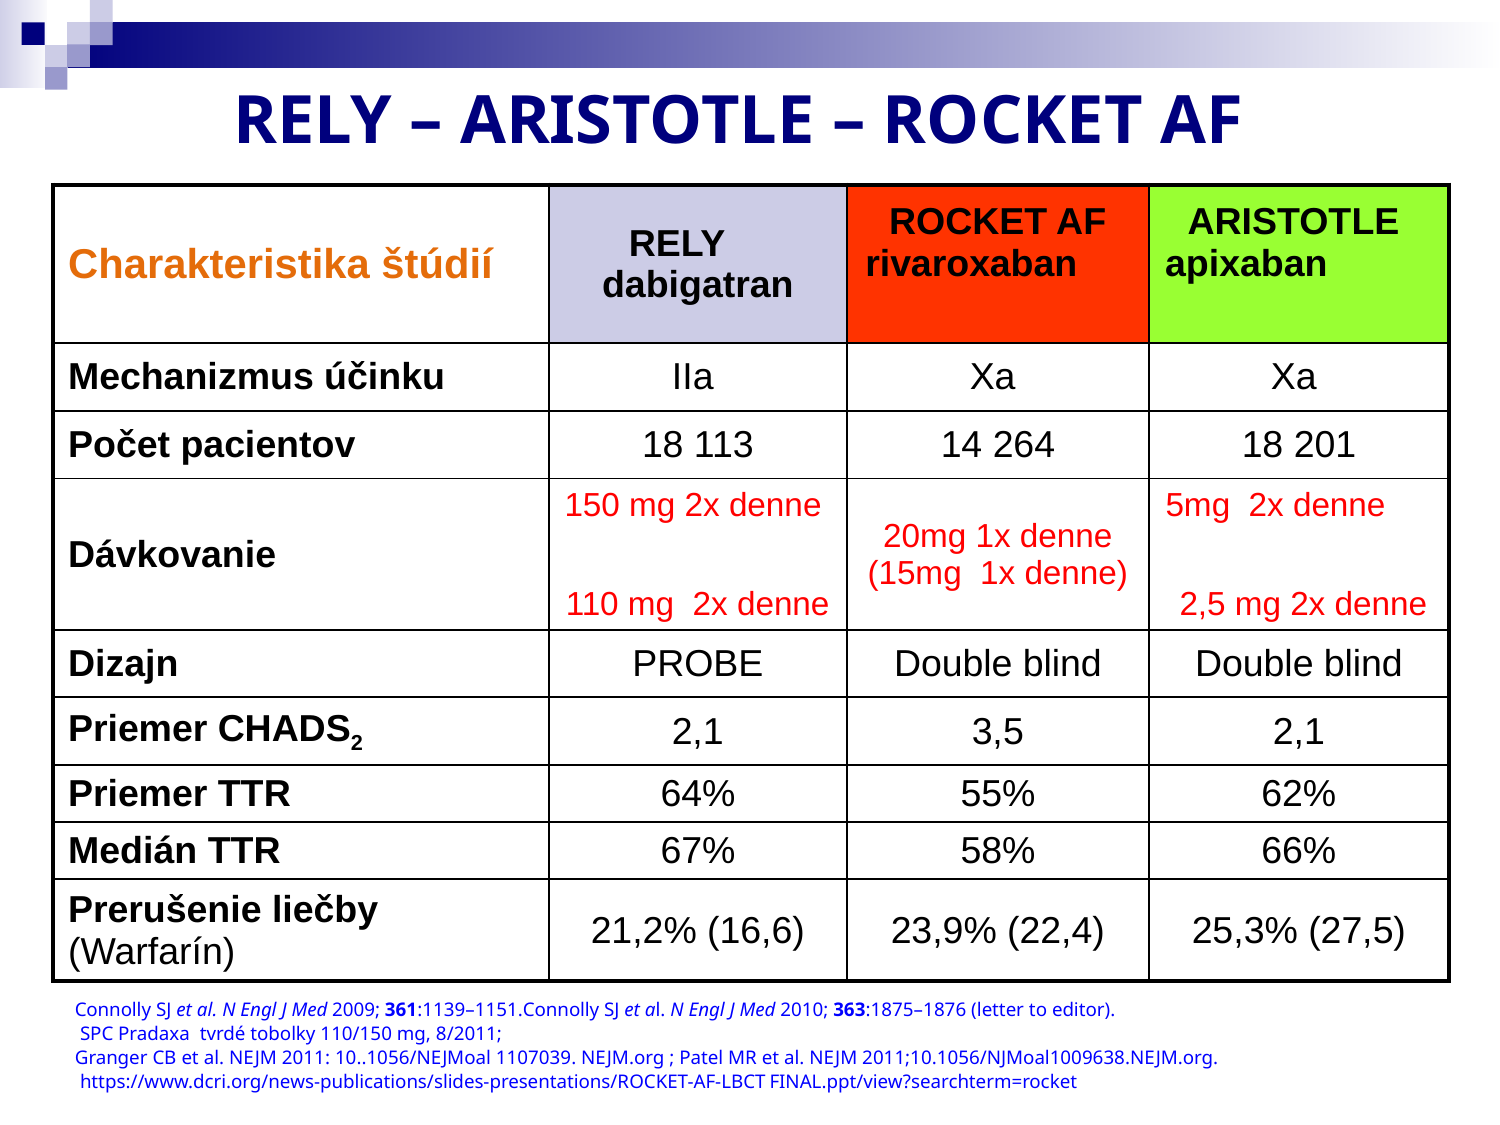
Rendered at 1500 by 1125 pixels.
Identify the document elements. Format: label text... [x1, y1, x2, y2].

table_cell Mechanizmus účinku [55, 344, 548, 410]
table_cell 20mg 1x denne (15mg 1x denne) [848, 479, 1148, 629]
table_header RELY dabigatran [550, 187, 846, 342]
table_cell 67% [550, 823, 846, 878]
table_cell 5mg 2x denne 2,5 mg 2x denne [1150, 479, 1447, 629]
table_cell 66% [1150, 823, 1447, 878]
table_cell IIa [550, 344, 846, 410]
table_cell 55% [848, 766, 1148, 821]
table_cell Medián TTR [55, 823, 548, 878]
table_cell Double blind [848, 631, 1148, 696]
table_cell 21,2% (16,6) [550, 880, 846, 979]
table_cell 150 mg 2x denne 110 mg 2x denne [550, 479, 846, 629]
table_cell Dávkovanie [55, 479, 548, 629]
table_cell 23,9% (22,4) [848, 880, 1148, 979]
table_cell Dizajn [55, 631, 548, 696]
table_cell 18 113 [550, 412, 846, 478]
table_cell 2,1 [550, 698, 846, 764]
table_cell 62% [1150, 766, 1447, 821]
table_cell 18 201 [1150, 412, 1447, 478]
table_cell Xa [848, 344, 1148, 410]
table_cell PROBE [550, 631, 846, 696]
table_cell Priemer TTR [55, 766, 548, 821]
table_cell 25,3% (27,5) [1150, 880, 1447, 979]
table_cell Double blind [1150, 631, 1447, 696]
table_header ROCKET AF rivaroxaban [848, 187, 1148, 342]
table_cell Prerušenie liečby (Warfarín) [55, 880, 548, 979]
table_cell 2,1 [1150, 698, 1447, 764]
table_header Charakteristika štúdií [55, 187, 548, 342]
table_cell Počet pacientov [55, 412, 548, 478]
text_box Connolly SJ et al. N Engl J Med 2009; 361:1139–1151.Connolly SJ et al. N Engl J Med 2010; 363:1875–1876 (letter to editor). SPC Pradaxa tvrdé tobolky 110/150 mg, 8/2011; Granger CB et al. NEJM 2011: 10..1056/NEJMoal 1107039. NEJM.org ; Patel MR et al. NEJM 2011;10.1056/NJMoal1009638.NEJM.org. https://www.dcri.org/news-publications/slides-presentations/ROCKET-AF-LBCT FINAL.ppt/view?searchterm=rocket [60, 993, 1486, 1101]
table_cell 58% [848, 823, 1148, 878]
table_cell 14 264 [848, 412, 1148, 478]
table_cell 3,5 [848, 698, 1148, 764]
title RELY – ARISTOTLE – ROCKET AF [169, 58, 1449, 177]
table_cell Priemer CHADS2 [55, 698, 548, 764]
table_cell Xa [1150, 344, 1447, 410]
table_header ARISTOTLE apixaban [1150, 187, 1447, 342]
table_cell 64% [550, 766, 846, 821]
